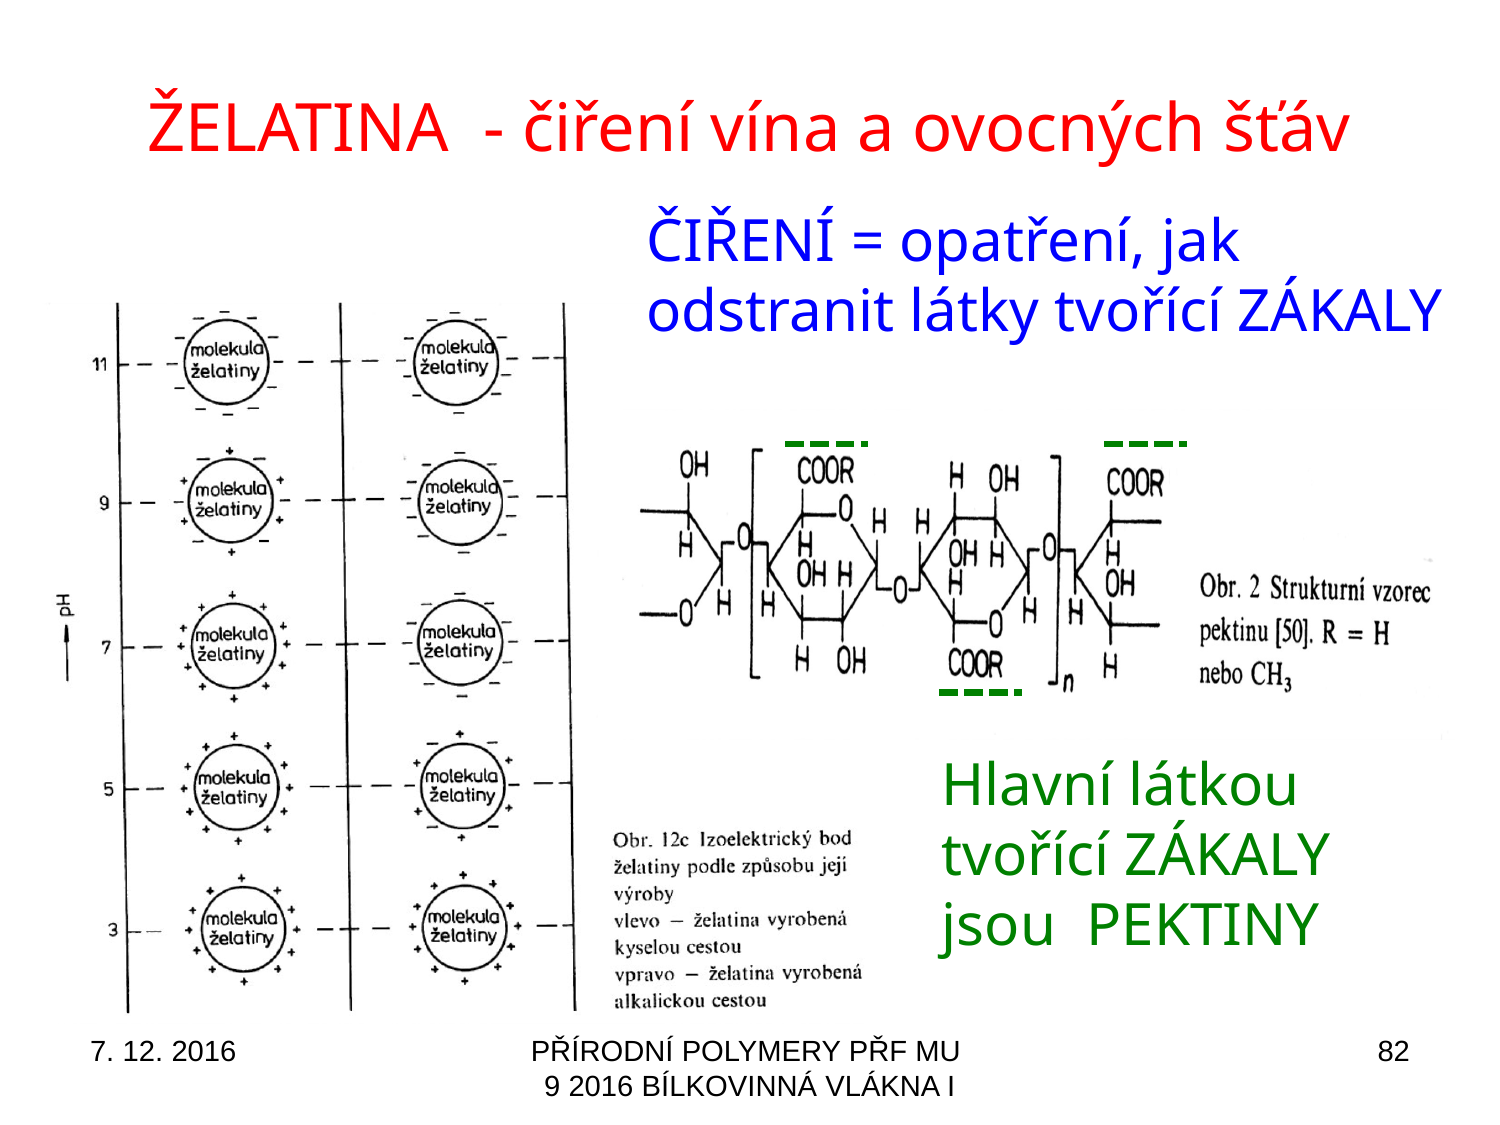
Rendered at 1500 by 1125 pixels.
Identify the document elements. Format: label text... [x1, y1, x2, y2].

picture [42, 158, 1454, 1078]
text_box Hlavní látkou tvořící ZÁKALY jsou PEKTINY [1209, 740, 1436, 965]
slide_number 82 [1074, 1024, 1426, 1103]
footer PŘÍRODNÍ POLYMERY PŘF MU 9 2016 BÍLKOVINNÁ VLÁKNA I [512, 1024, 988, 1103]
text_box ČIŘENÍ = opatření, jak odstranit látky tvořící ZÁKALY [631, 196, 867, 351]
slide_number 7. 12. 2016 [74, 1024, 426, 1103]
title ŽELATINA - čiření vína a ovocných šťáv [17, 30, 1483, 219]
text_box ČIŘENÍ = opatření, jak odstranit látky tvořící ZÁKALY [1209, 196, 1459, 351]
